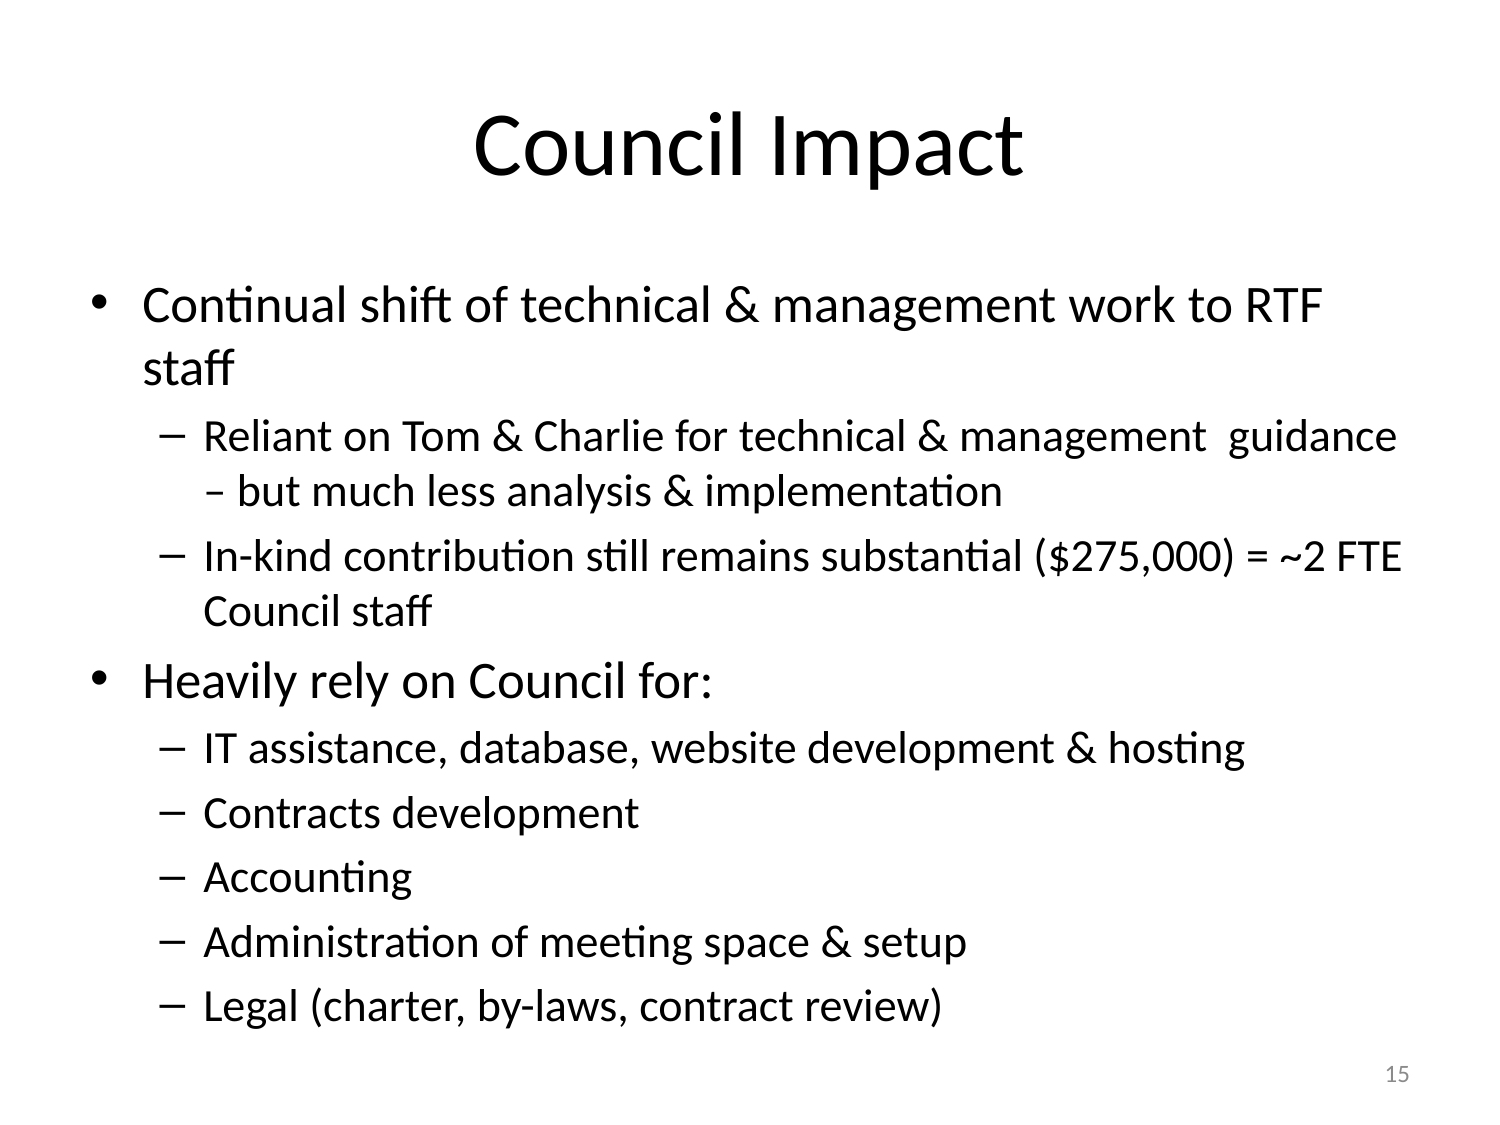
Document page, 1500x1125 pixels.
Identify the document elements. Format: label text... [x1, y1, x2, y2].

list Continual shift of technical & management work to RTF staff Reliant on Tom & Charlie for technical & management guidance – but much less analysis & implementation In-kind contribution still remains substantial ($275,000) = ~2 FTE Council staff Heavily rely on Council for: IT assistance, database, website development & hosting Contracts development Accounting Administration of meeting space & setup Legal (charter, by-laws, contract review) [75, 262, 1425, 1047]
title Council Impact [75, 45, 1425, 233]
slide_number 15 [1074, 1042, 1425, 1103]
